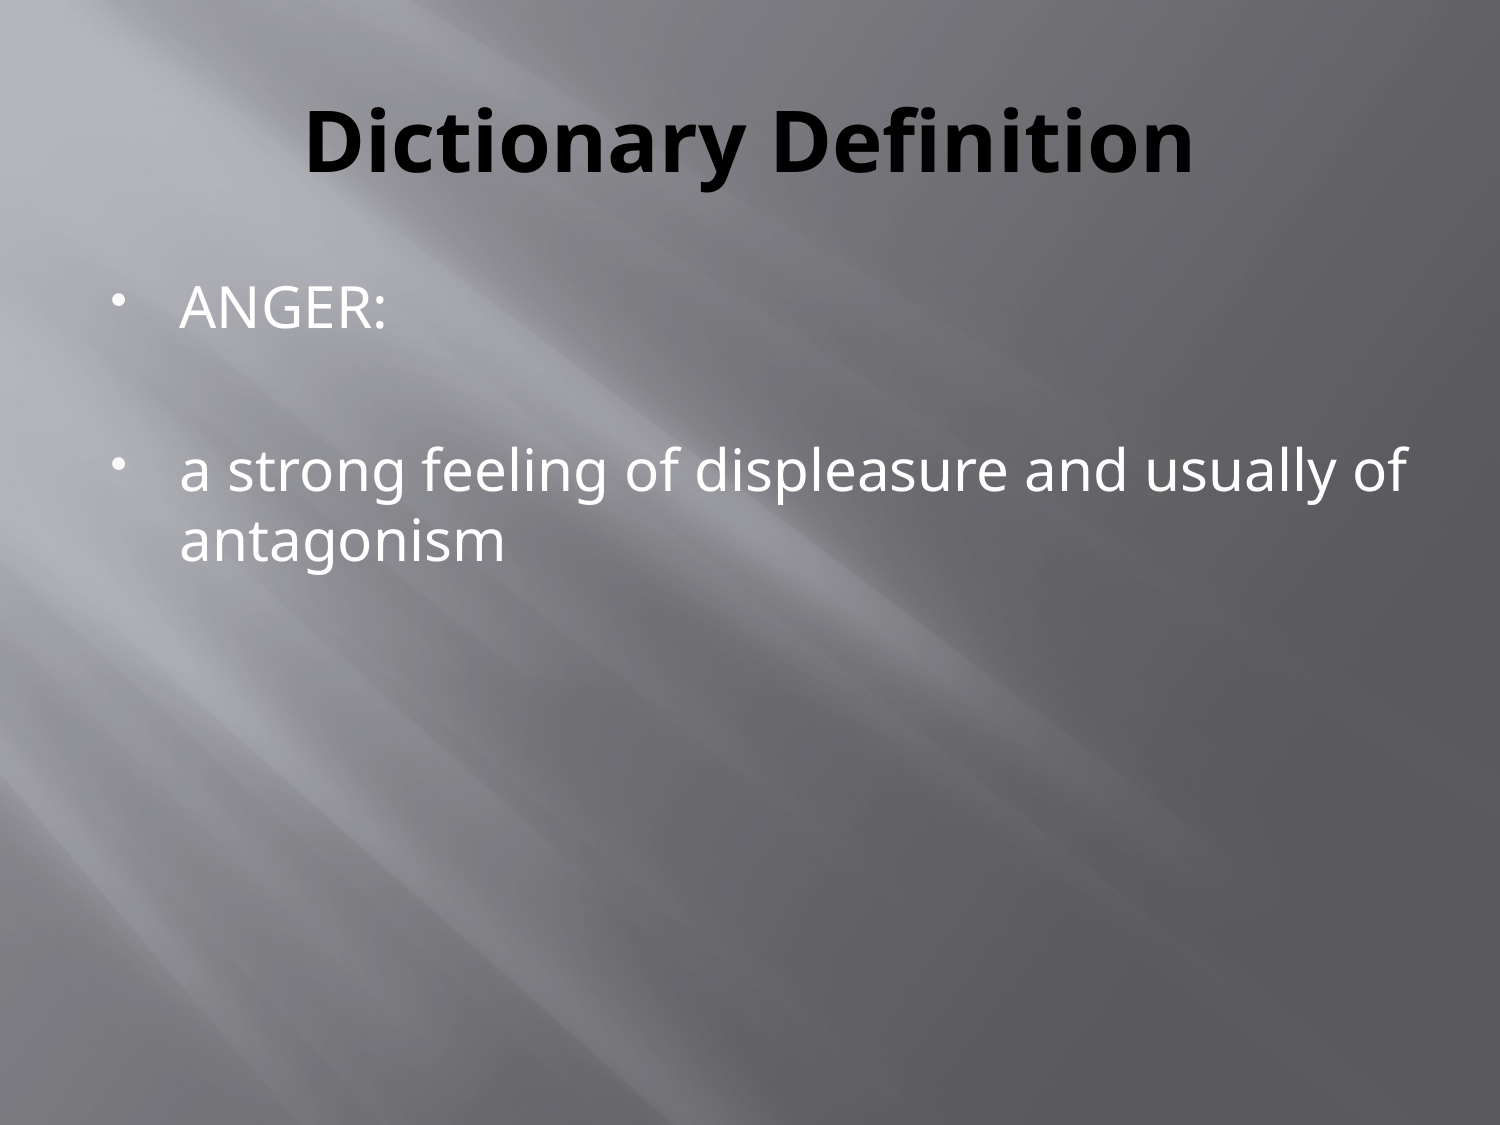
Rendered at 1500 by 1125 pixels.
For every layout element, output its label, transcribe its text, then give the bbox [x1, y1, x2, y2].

title Dictionary Definition [75, 45, 1425, 233]
list ANGER: a strong feeling of displeasure and usually of antagonism [75, 262, 1425, 1035]
